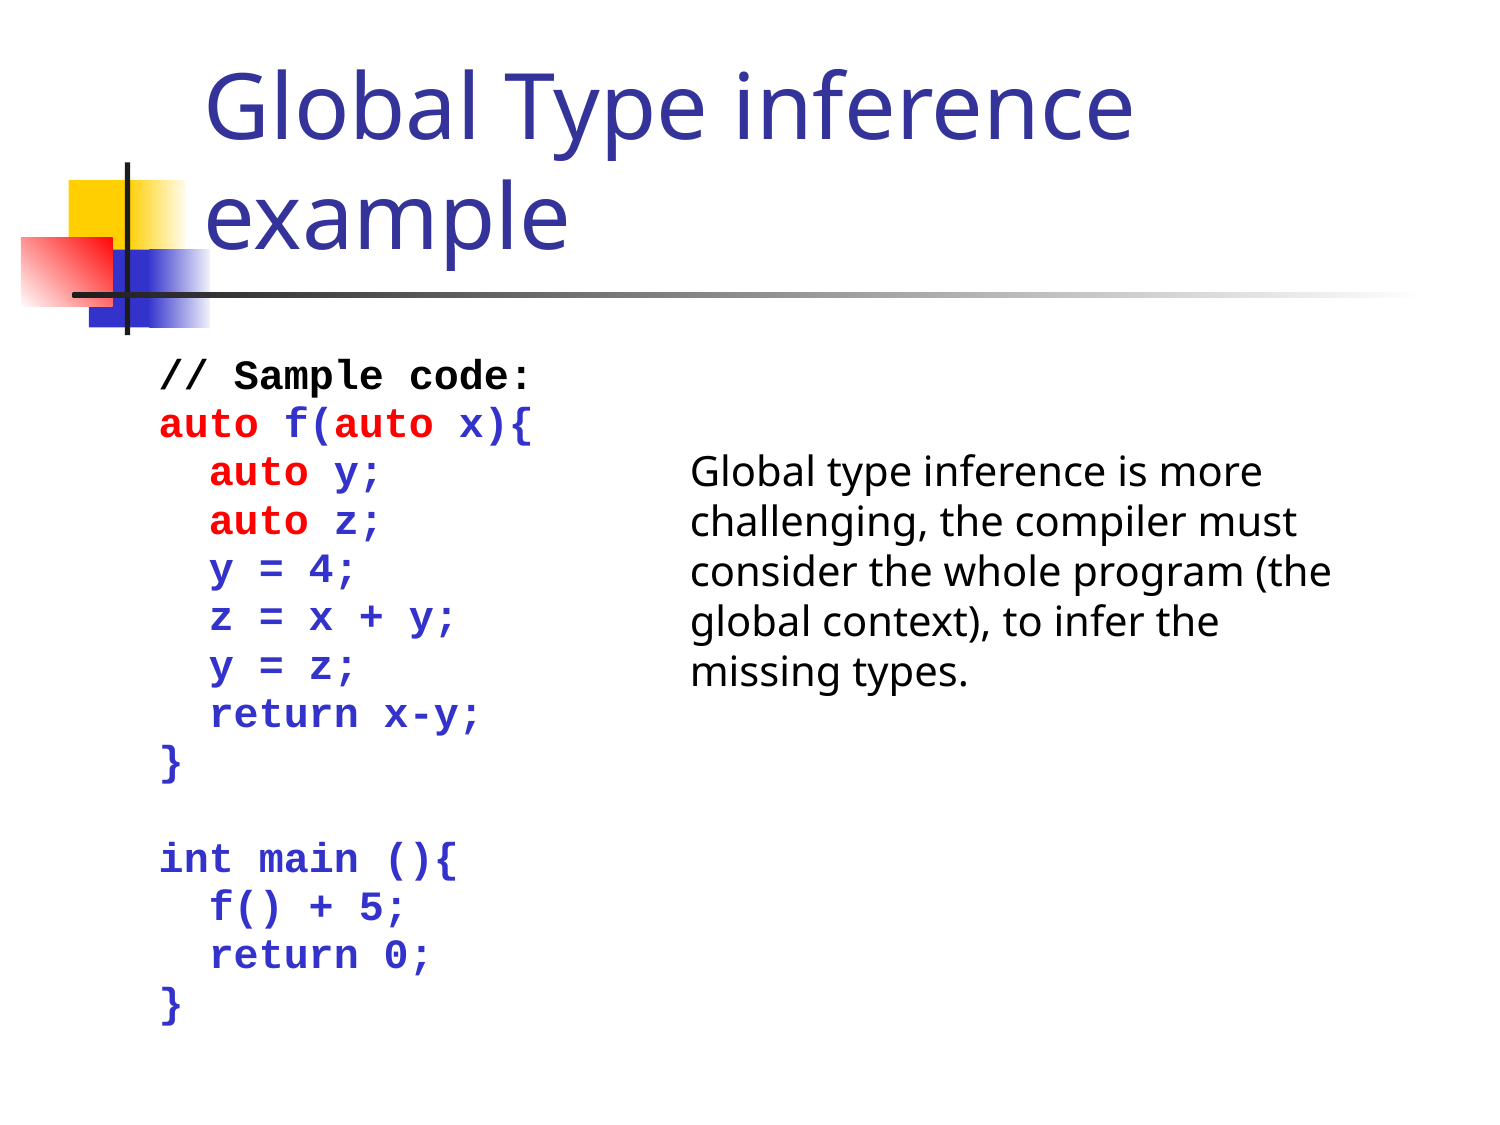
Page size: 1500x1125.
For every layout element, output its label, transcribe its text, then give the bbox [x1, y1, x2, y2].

title Global Type inference example [188, 35, 1468, 275]
text_box // Sample code: auto f(auto x){ auto y; auto z; y = 4; z = x + y; y = z; return x-y; } int main (){ f() + 5; return 0; } [144, 349, 675, 1025]
text_box Global type inference is more challenging, the compiler must consider the whole program (the global context), to infer the missing types. [675, 437, 1388, 703]
